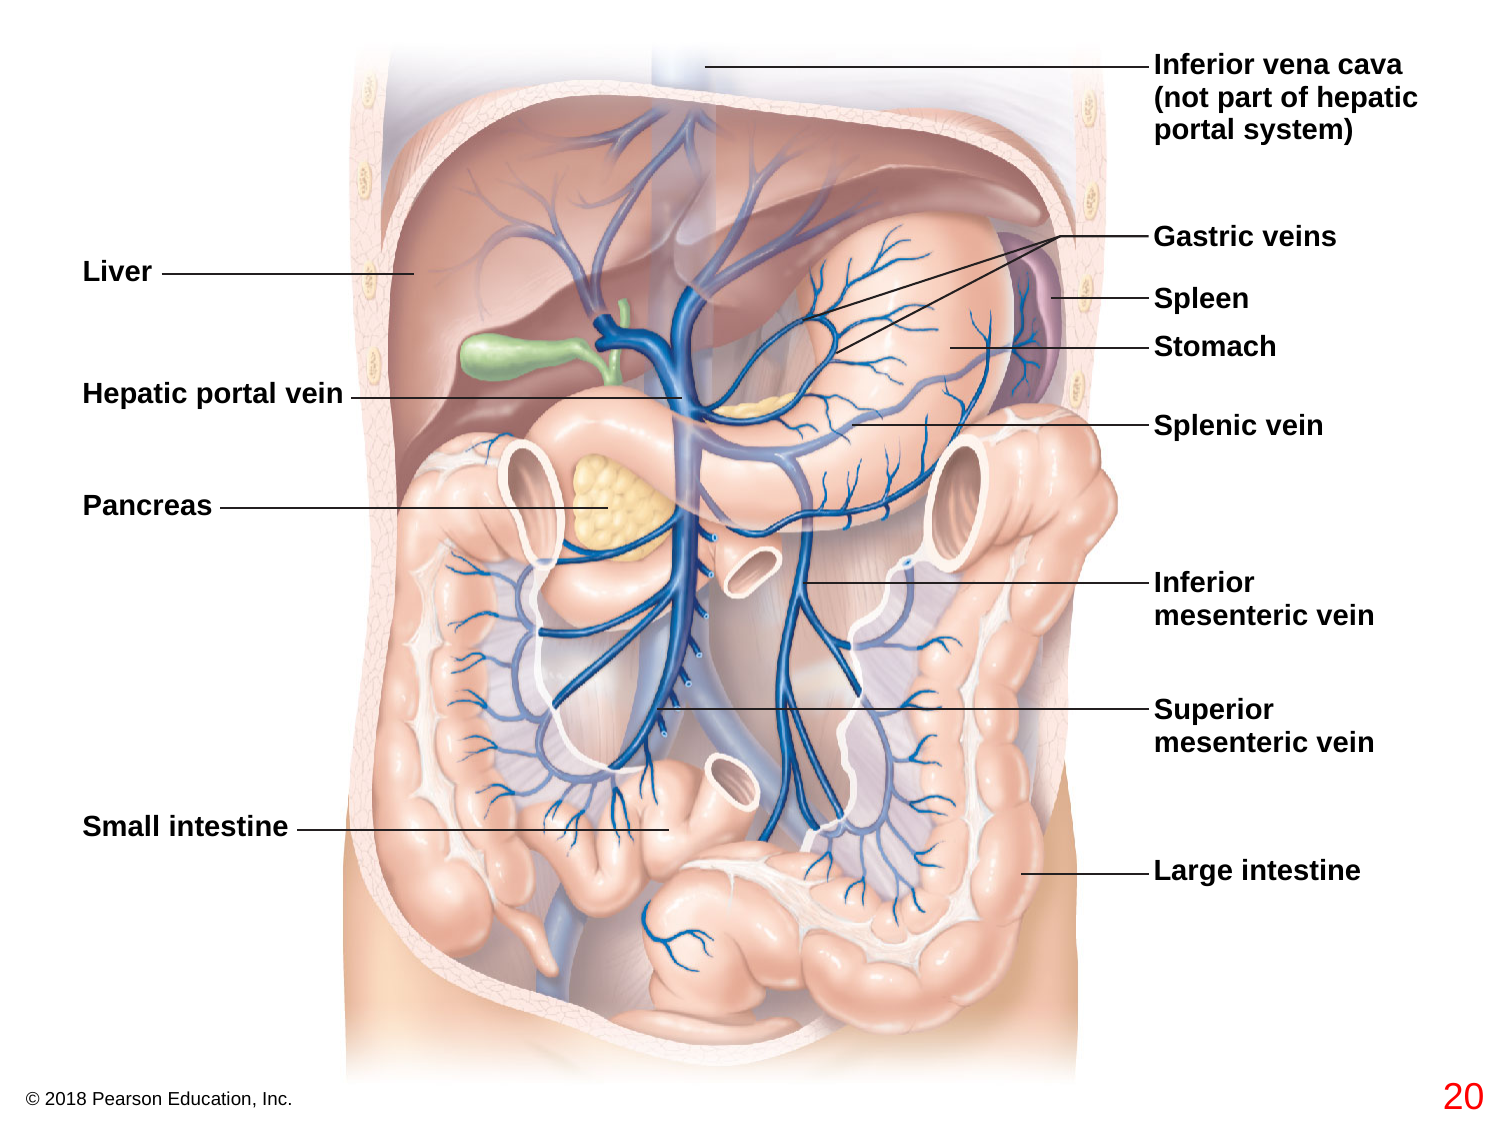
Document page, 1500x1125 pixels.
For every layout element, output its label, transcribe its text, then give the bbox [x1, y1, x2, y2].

picture [75, 34, 1425, 1091]
slide_number 20 [1149, 1064, 1500, 1125]
